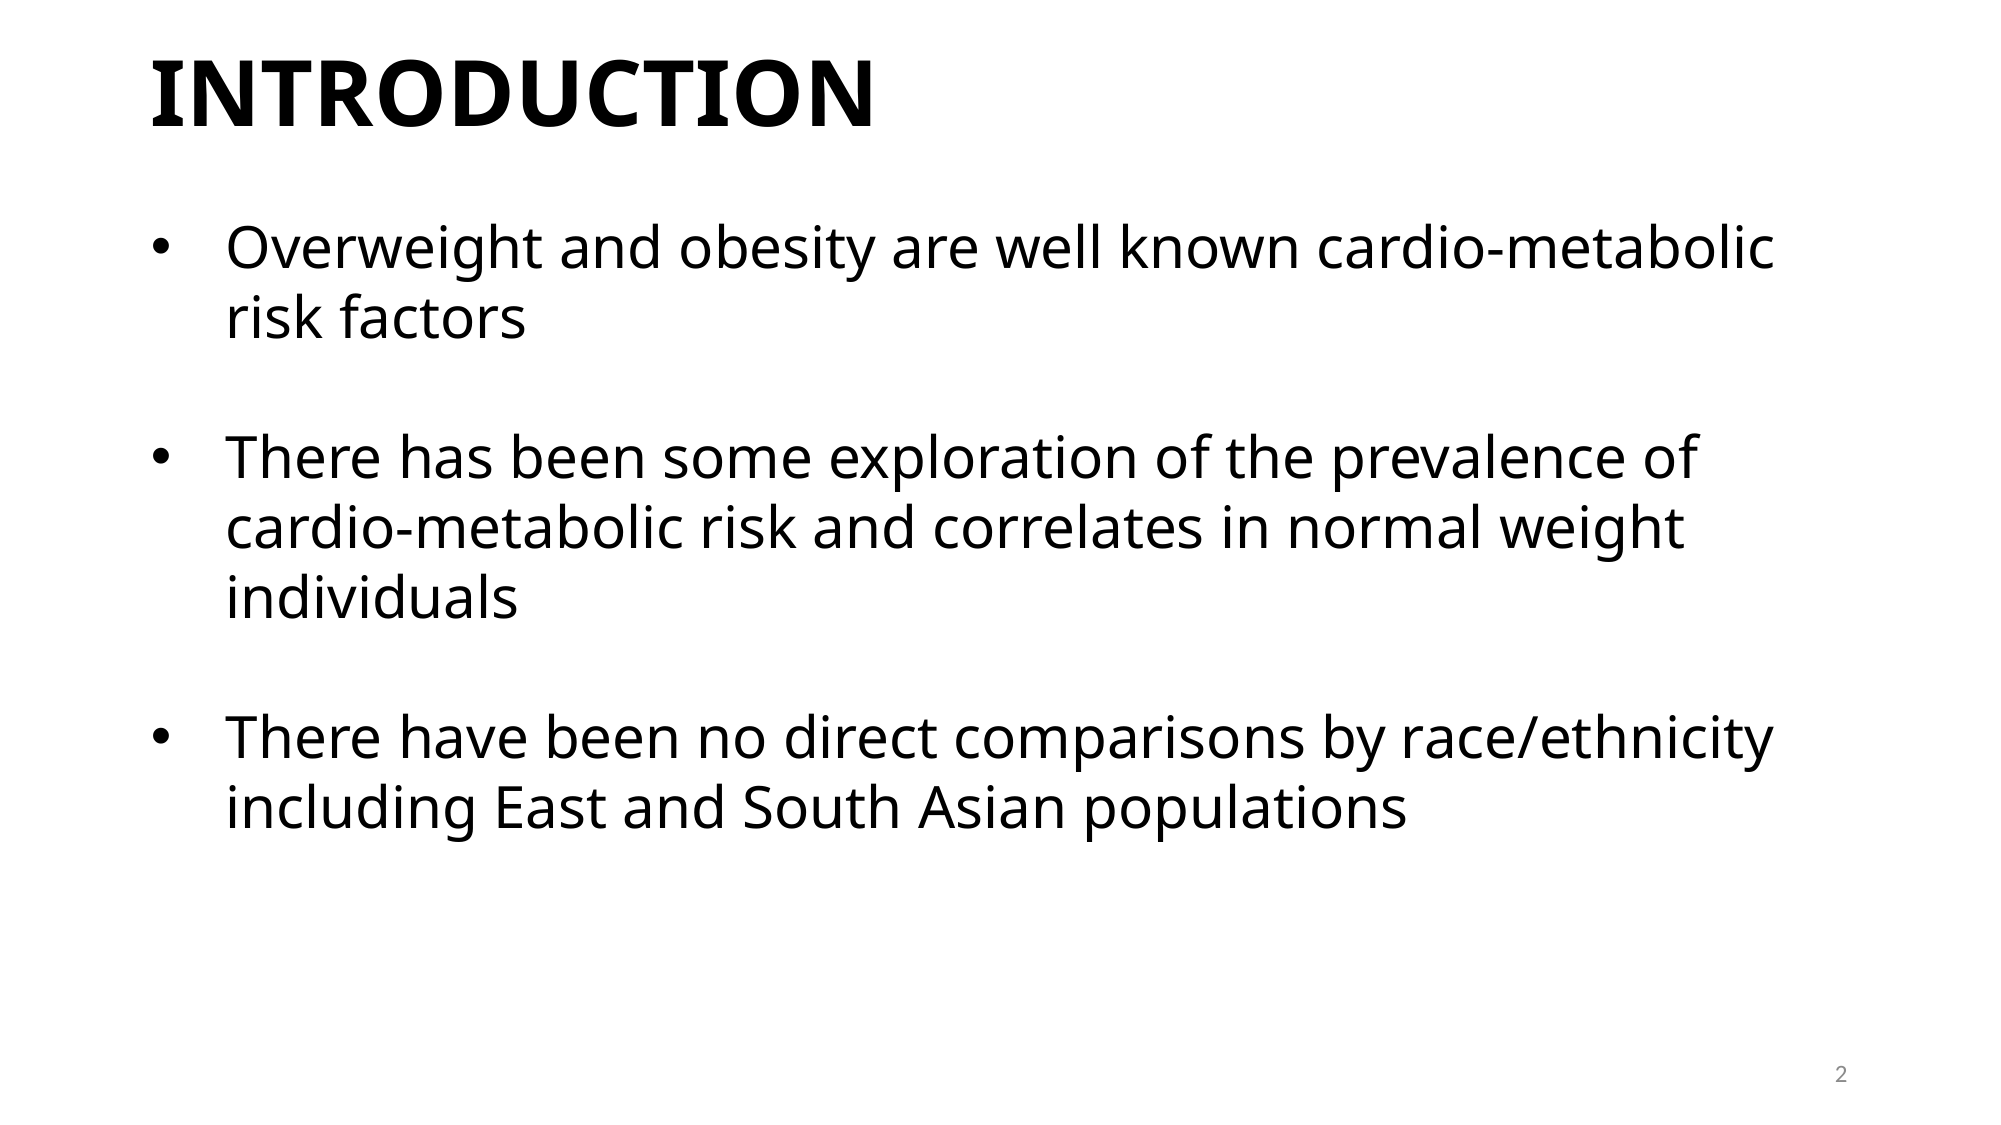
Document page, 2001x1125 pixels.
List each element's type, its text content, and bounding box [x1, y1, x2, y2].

text_box INTRODUCTION [136, 39, 1732, 185]
slide_number 2 [1412, 1042, 1863, 1103]
text_box Overweight and obesity are well known cardio-metabolic risk factors There has been some exploration of the prevalence of cardio-metabolic risk and correlates in normal weight individuals There have been no direct comparisons by race/ethnicity including East and South Asian populations [136, 202, 1888, 918]
